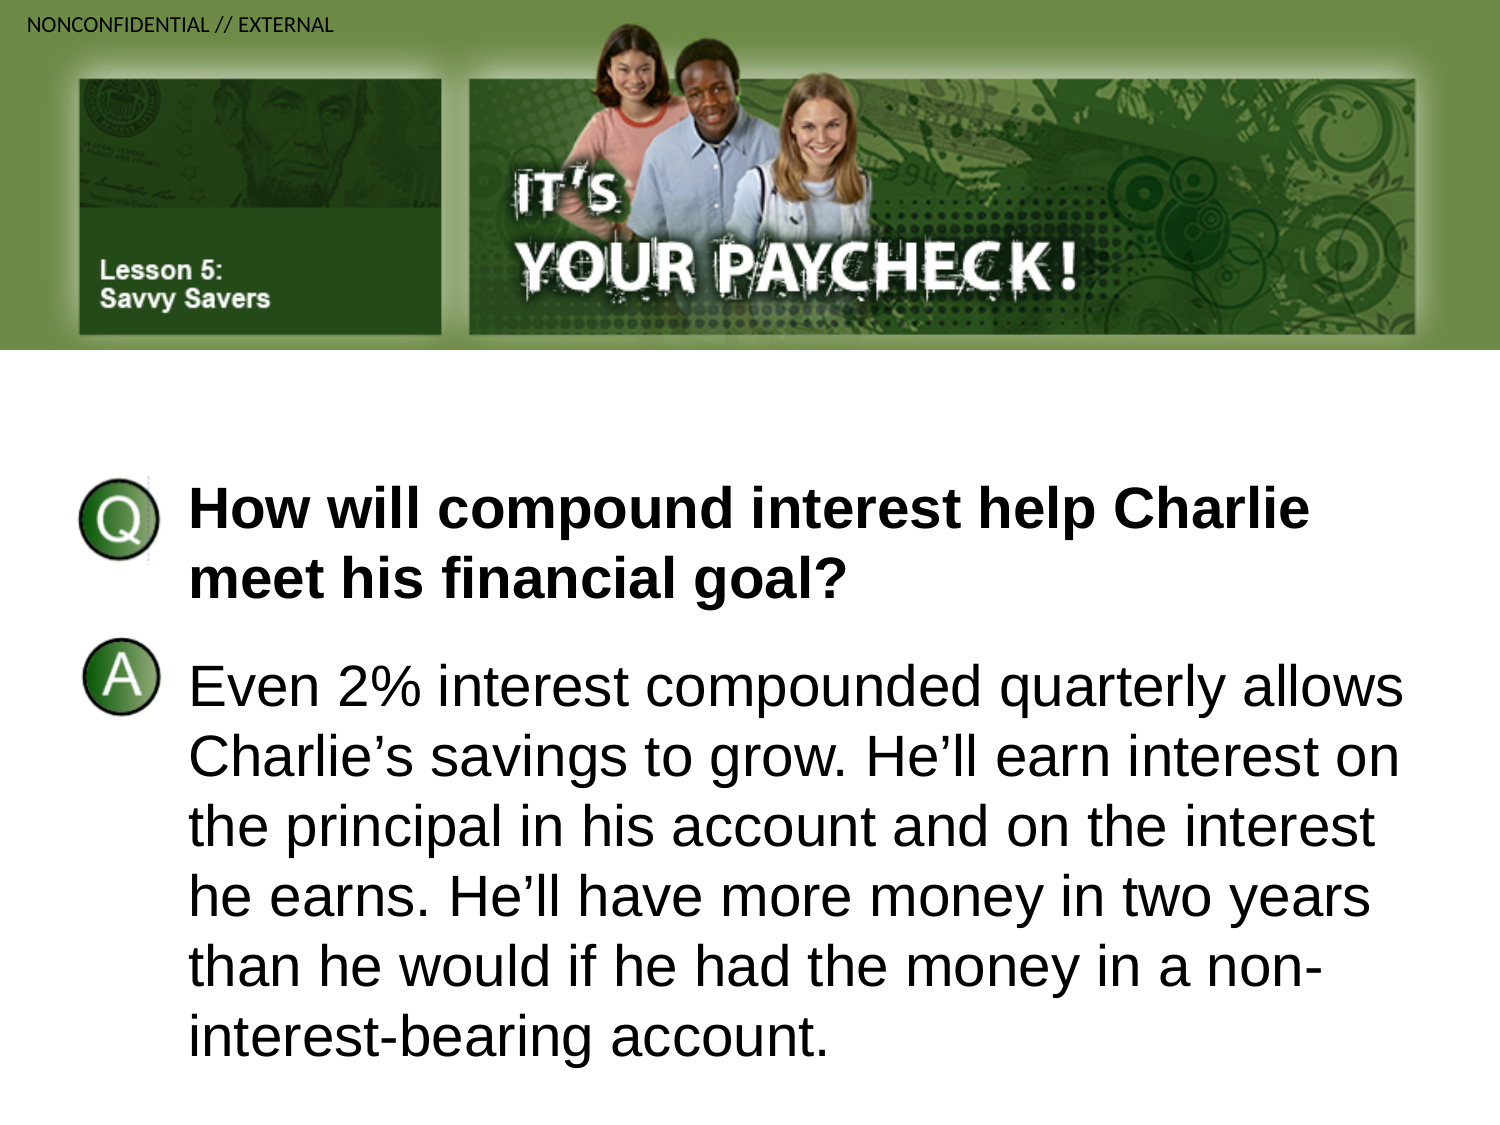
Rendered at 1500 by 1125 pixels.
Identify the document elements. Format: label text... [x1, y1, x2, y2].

picture [79, 637, 165, 718]
picture [0, 0, 1500, 350]
picture [74, 476, 163, 565]
text_box How will compound interest help Charlie meet his financial goal? [173, 462, 1413, 618]
text_box Even 2% interest compounded quarterly allows Charlie’s savings to grow. He’ll earn interest on the principal in his account and on the interest he earns. He’ll have more money in two years than he would if he had the money in a non-interest-bearing account. [173, 640, 1432, 1076]
